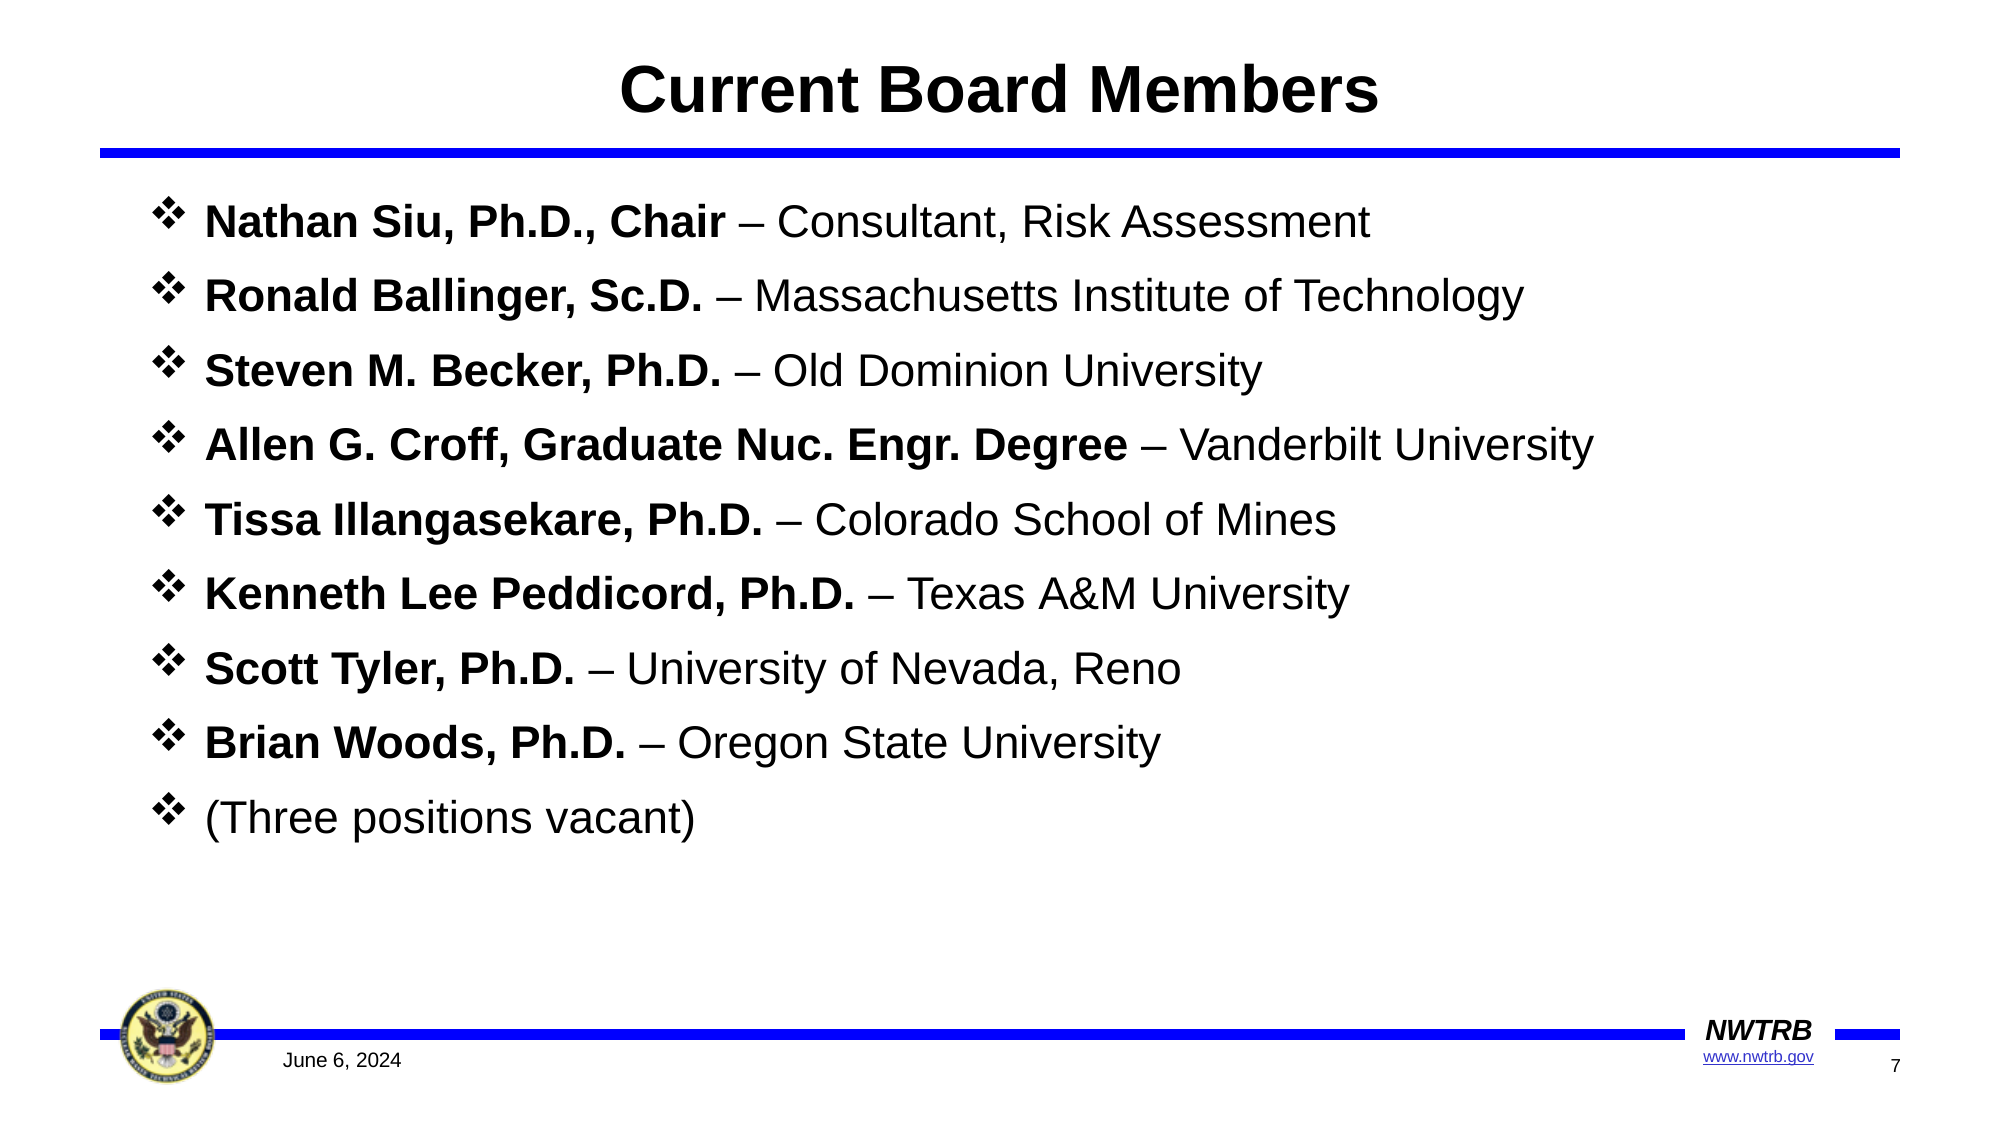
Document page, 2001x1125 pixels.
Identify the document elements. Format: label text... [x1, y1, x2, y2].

picture [116, 985, 219, 1088]
slide_number 7 [1872, 1038, 1917, 1092]
list Nathan Siu, Ph.D., Chair – Consultant, Risk Assessment Ronald Ballinger, Sc.D. – Massachusetts Institute of Technology Steven M. Becker, Ph.D. – Old Dominion University Allen G. Croff, Graduate Nuc. Engr. Degree – Vanderbilt University Tissa Illangasekare, Ph.D. – Colorado School of Mines Kenneth Lee Peddicord, Ph.D. – Texas A&M University Scott Tyler, Ph.D. – University of Nevada, Reno Brian Woods, Ph.D. – Oregon State University (Three positions vacant) [146, 191, 1854, 730]
text_box NWTRB www.nwtrb.gov [1701, 1012, 1819, 1066]
footer June 6, 2024 [236, 1046, 675, 1125]
title Current Board Members [194, 45, 1806, 127]
